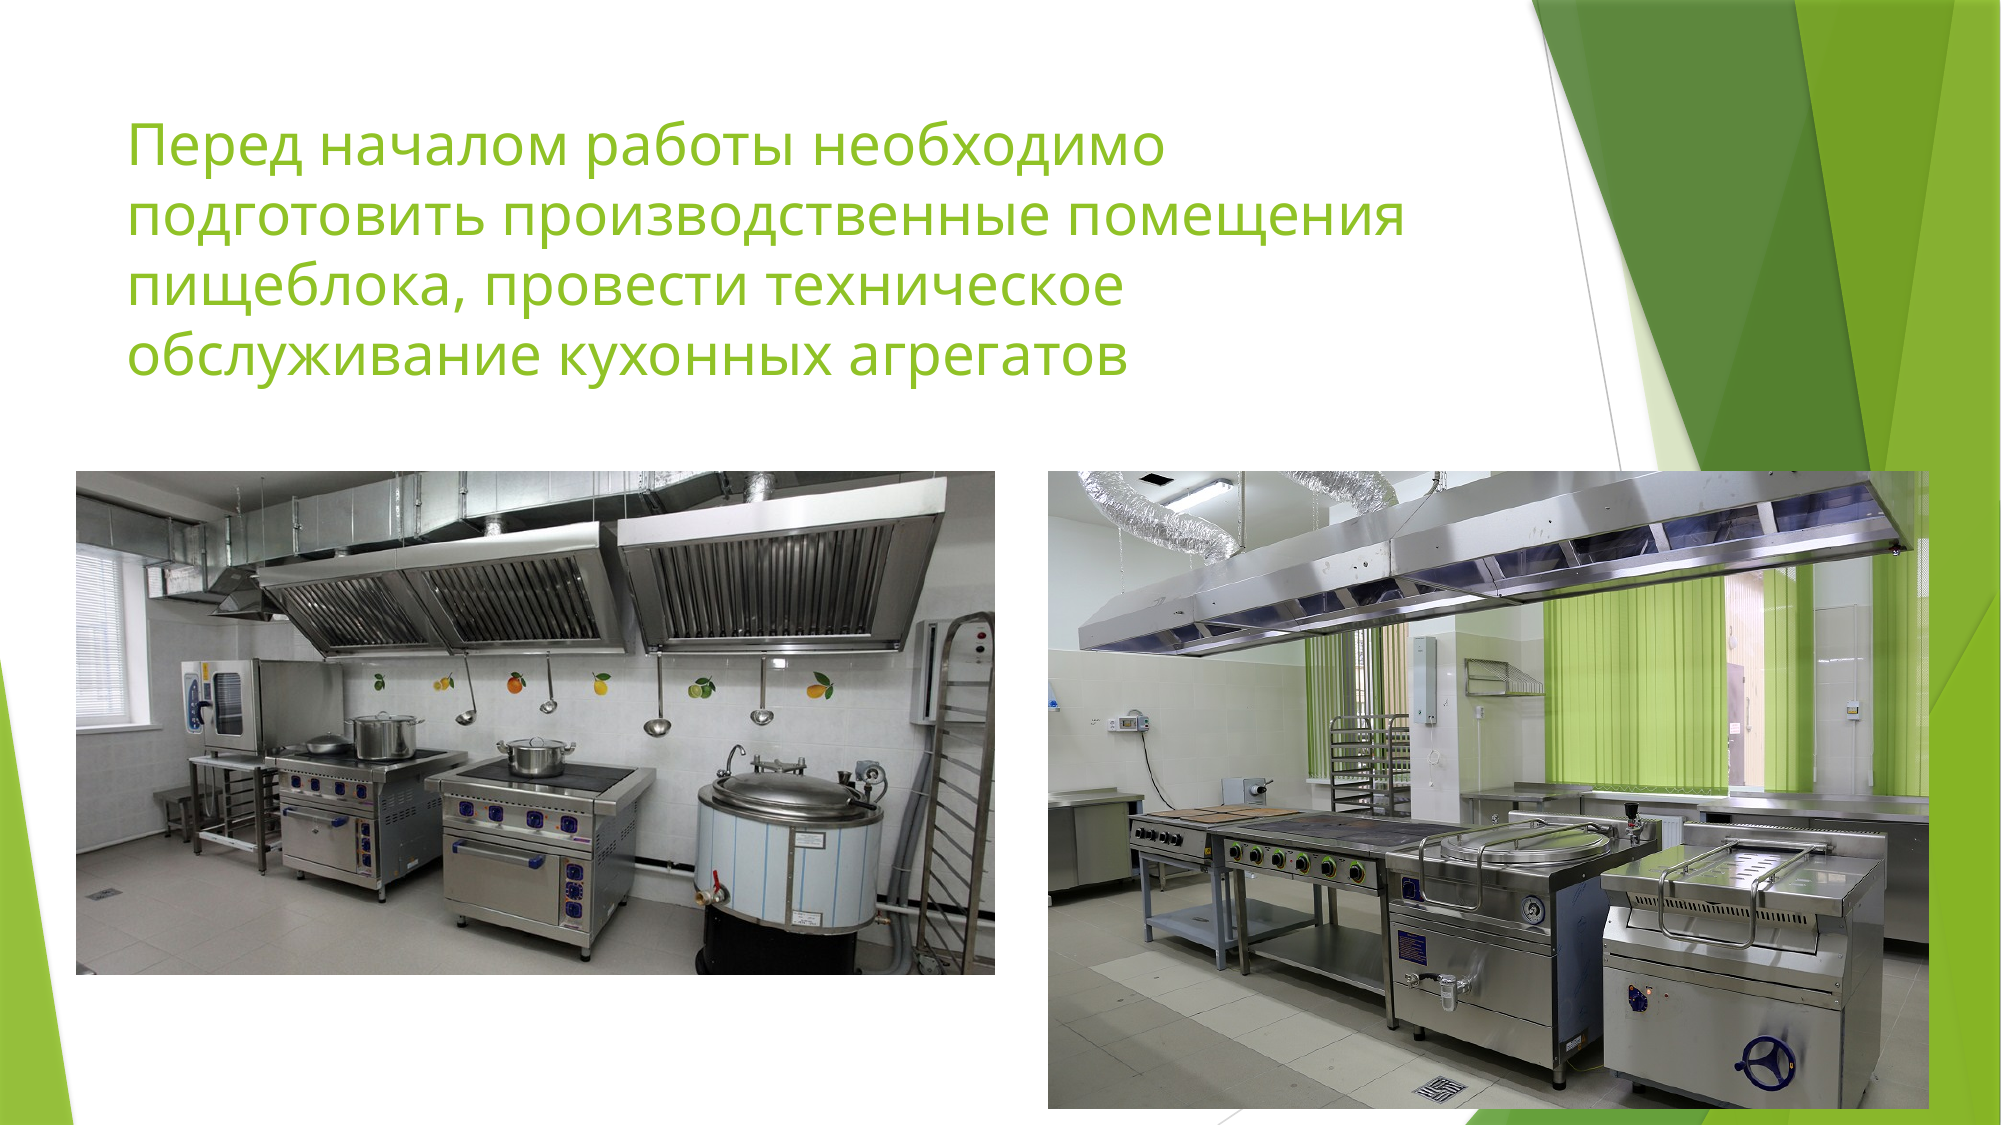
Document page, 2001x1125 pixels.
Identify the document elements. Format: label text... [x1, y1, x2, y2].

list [1047, 471, 1930, 1109]
title Перед началом работы необходимо подготовить производственные помещения пищеблока, провести техническое обслуживание кухонных агрегатов [111, 99, 1522, 317]
picture [75, 471, 995, 976]
